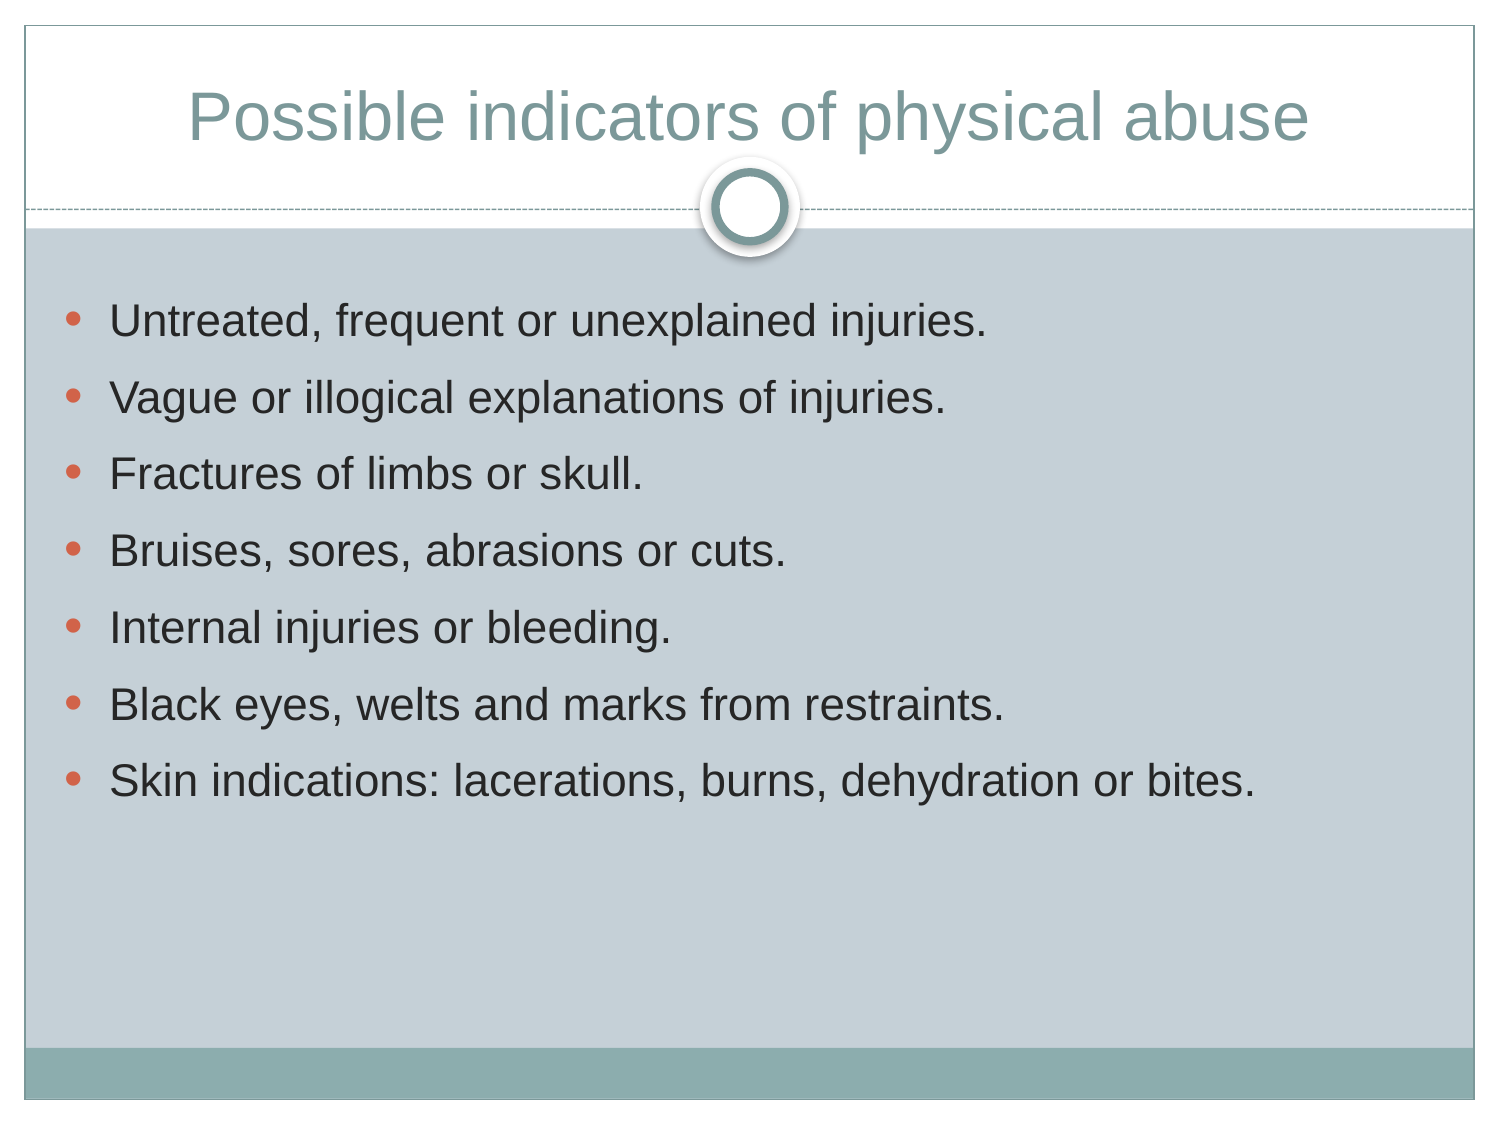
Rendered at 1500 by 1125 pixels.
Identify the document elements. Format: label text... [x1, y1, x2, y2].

title Possible indicators of physical abuse [49, 37, 1450, 162]
footer [50, 1051, 638, 1112]
list Untreated, frequent or unexplained injuries. Vague or illogical explanations of injuries. Fractures of limbs or skull. Bruises, sores, abrasions or cuts. Internal injuries or bleeding. Black eyes, welts and marks from restraints. Skin indications: lacerations, burns, dehydration or bites. [49, 283, 1445, 1034]
